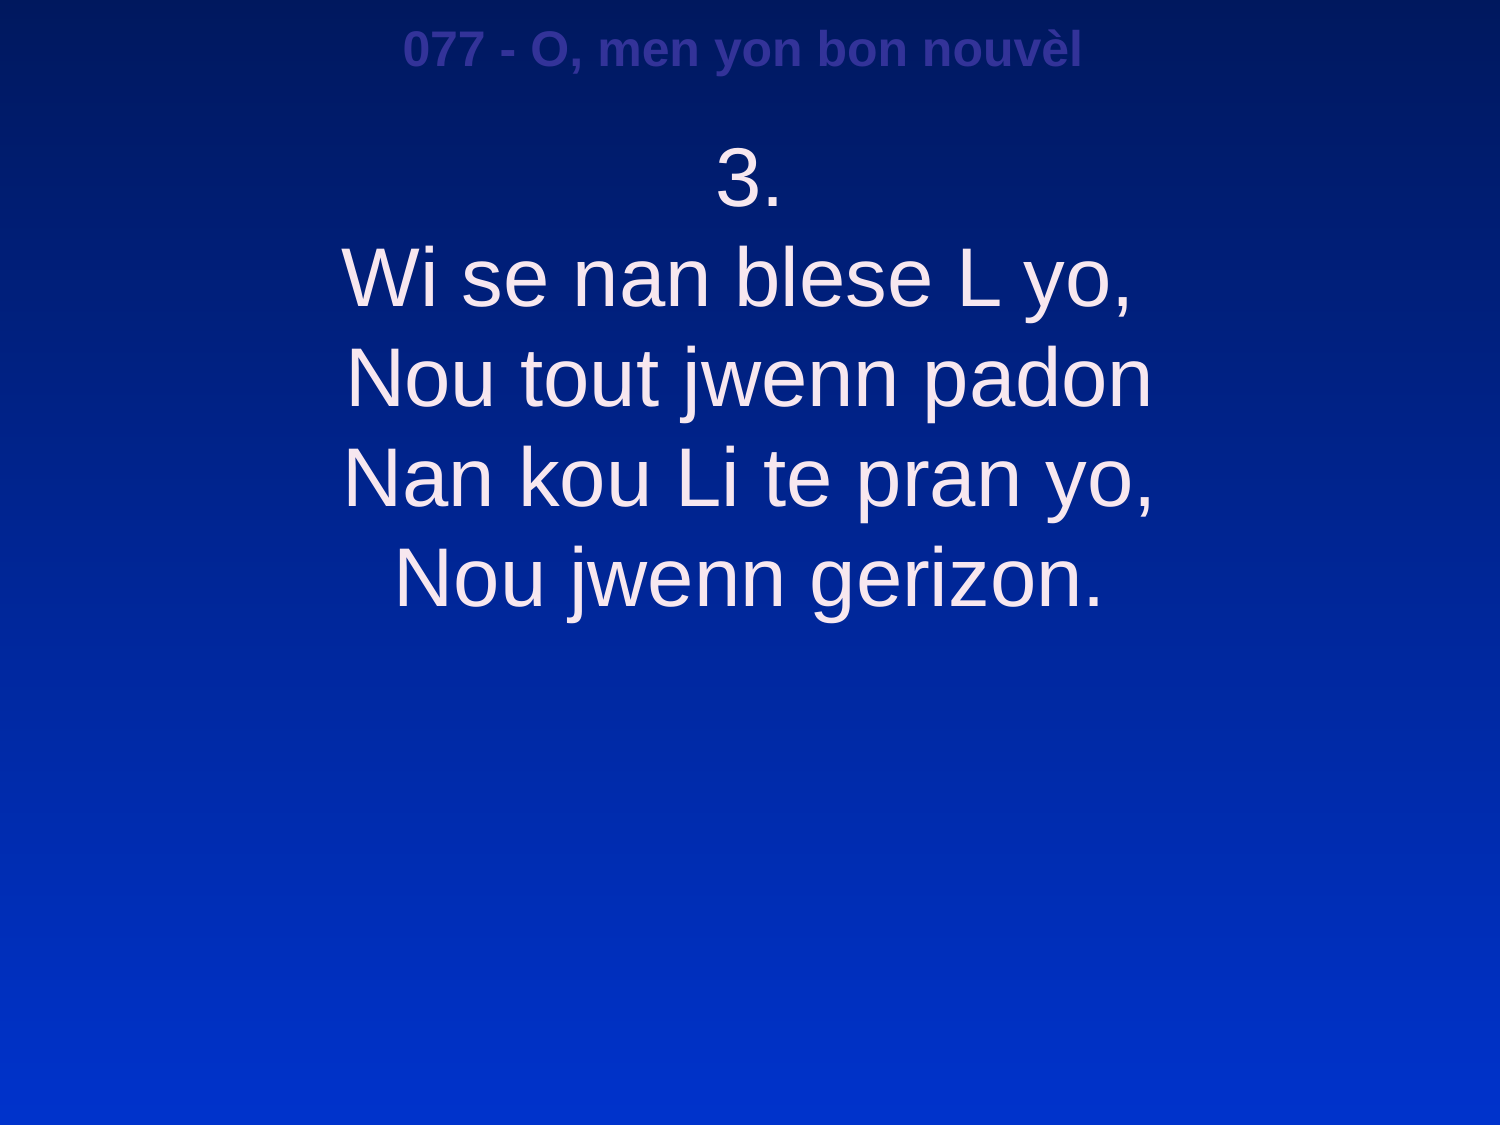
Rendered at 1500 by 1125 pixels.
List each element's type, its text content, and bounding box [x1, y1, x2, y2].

text_box 077 - O, men yon bon nouvèl [0, 9, 1500, 79]
text_box 3. Wi se nan blese L yo, Nou tout jwenn padon Nan kou Li te pran yo, Nou jwenn gerizon. [79, 115, 1421, 630]
